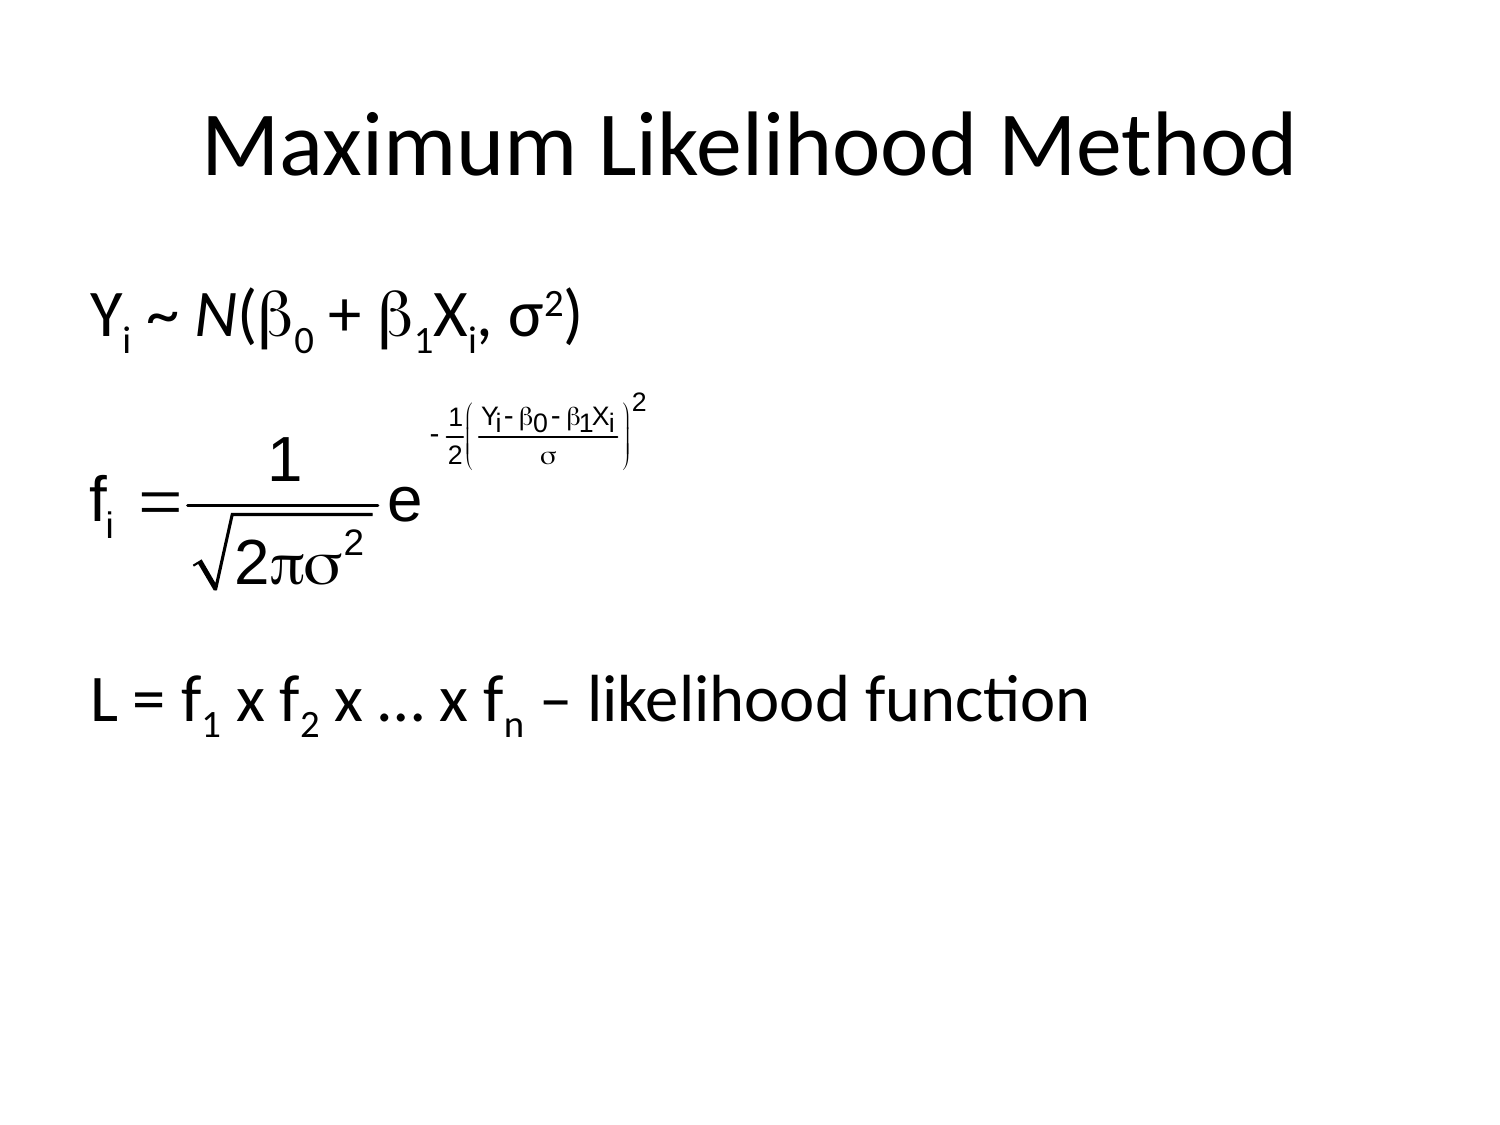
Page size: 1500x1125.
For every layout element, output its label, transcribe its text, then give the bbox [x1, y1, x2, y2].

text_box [87, 387, 658, 596]
list Yi ~ N(0 + 1Xi, σ2) L = f1 x f2 x … x fn – likelihood function [75, 262, 1425, 1005]
title Maximum Likelihood Method [75, 45, 1425, 233]
